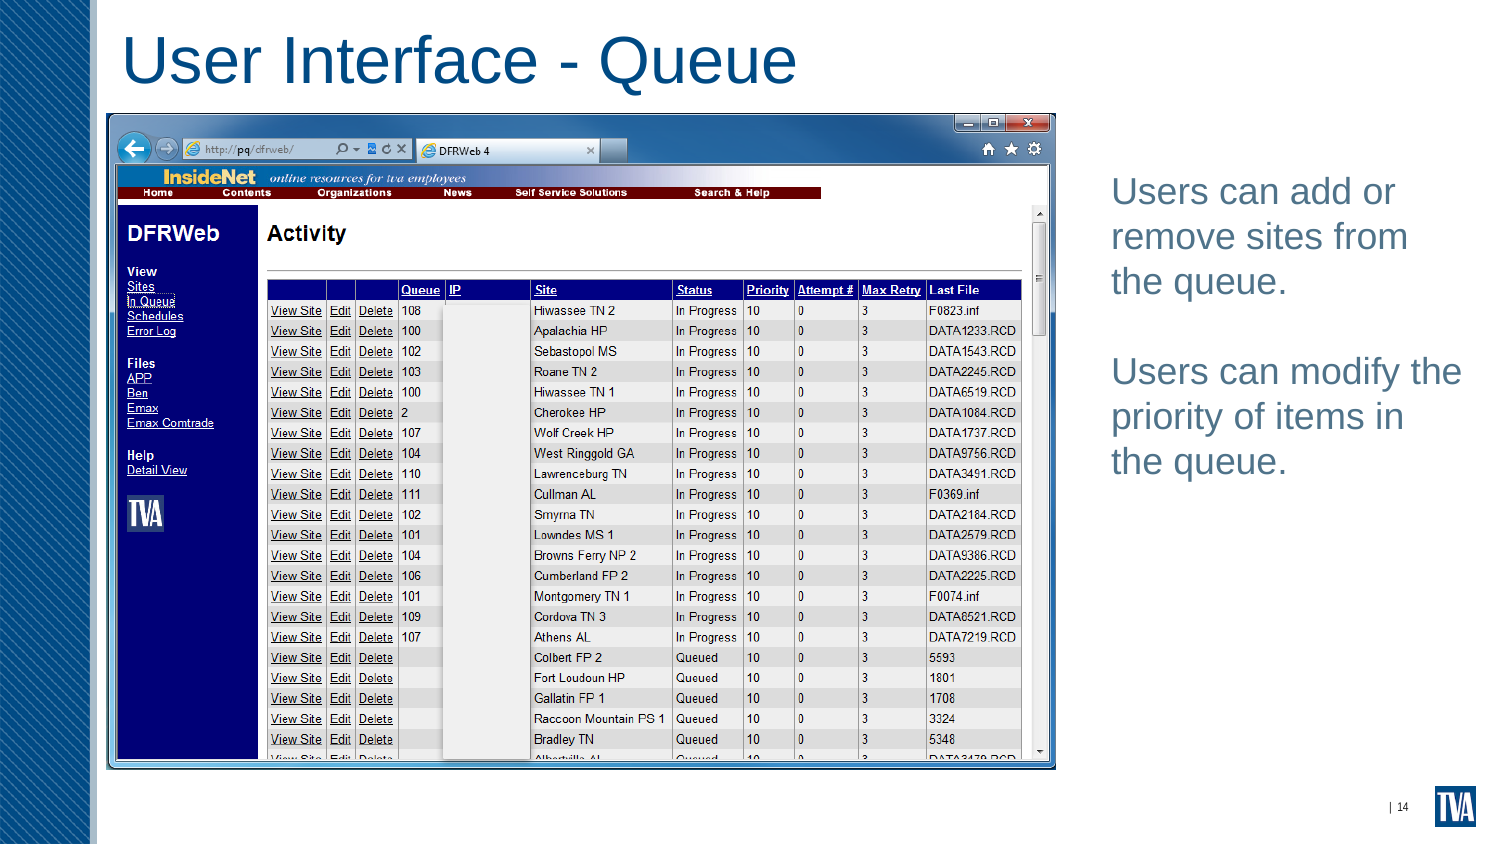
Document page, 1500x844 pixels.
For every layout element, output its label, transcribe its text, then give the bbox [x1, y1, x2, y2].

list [106, 113, 1056, 770]
picture [1435, 786, 1476, 827]
picture [0, 0, 97, 844]
slide_number | 14 [1389, 791, 1436, 837]
title User Interface - Queue [106, 18, 1335, 159]
text_box Users can add or remove sites from the queue. Users can modify the priority of items in the queue. [1096, 159, 1478, 489]
